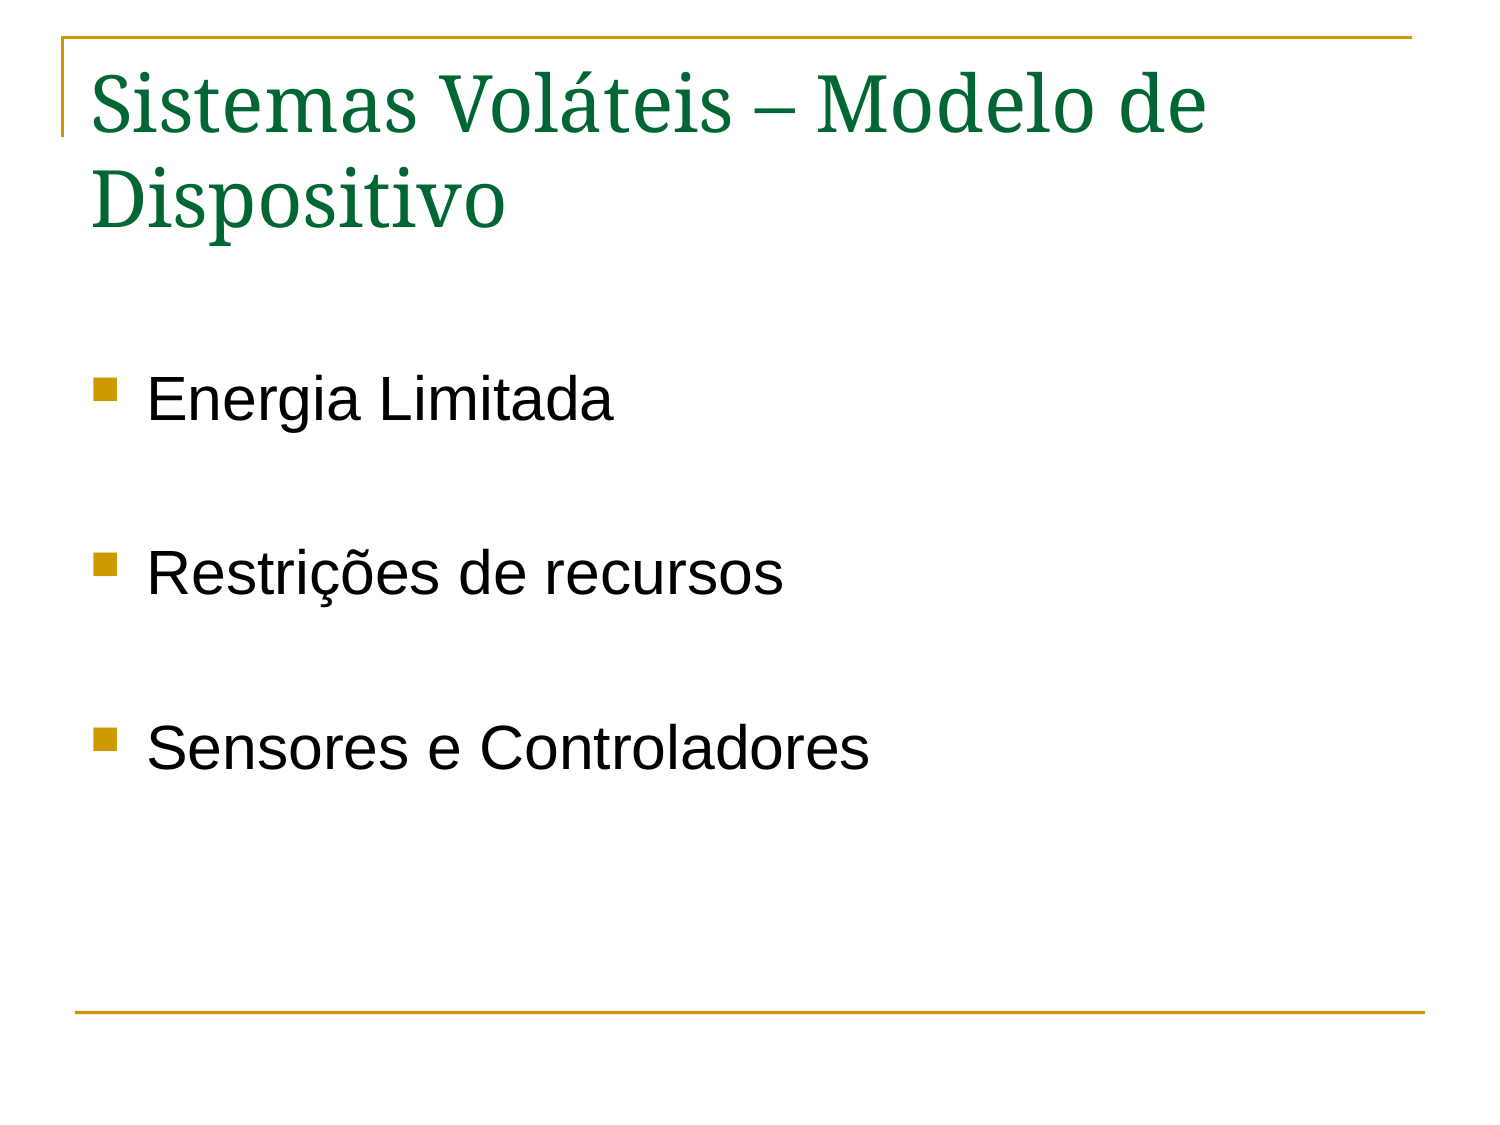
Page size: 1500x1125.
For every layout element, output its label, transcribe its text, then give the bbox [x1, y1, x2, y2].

list Energia Limitada Restrições de recursos Sensores e Controladores [74, 262, 1426, 1006]
title Sistemas Voláteis – Modelo de Dispositivo [74, 45, 1426, 233]
